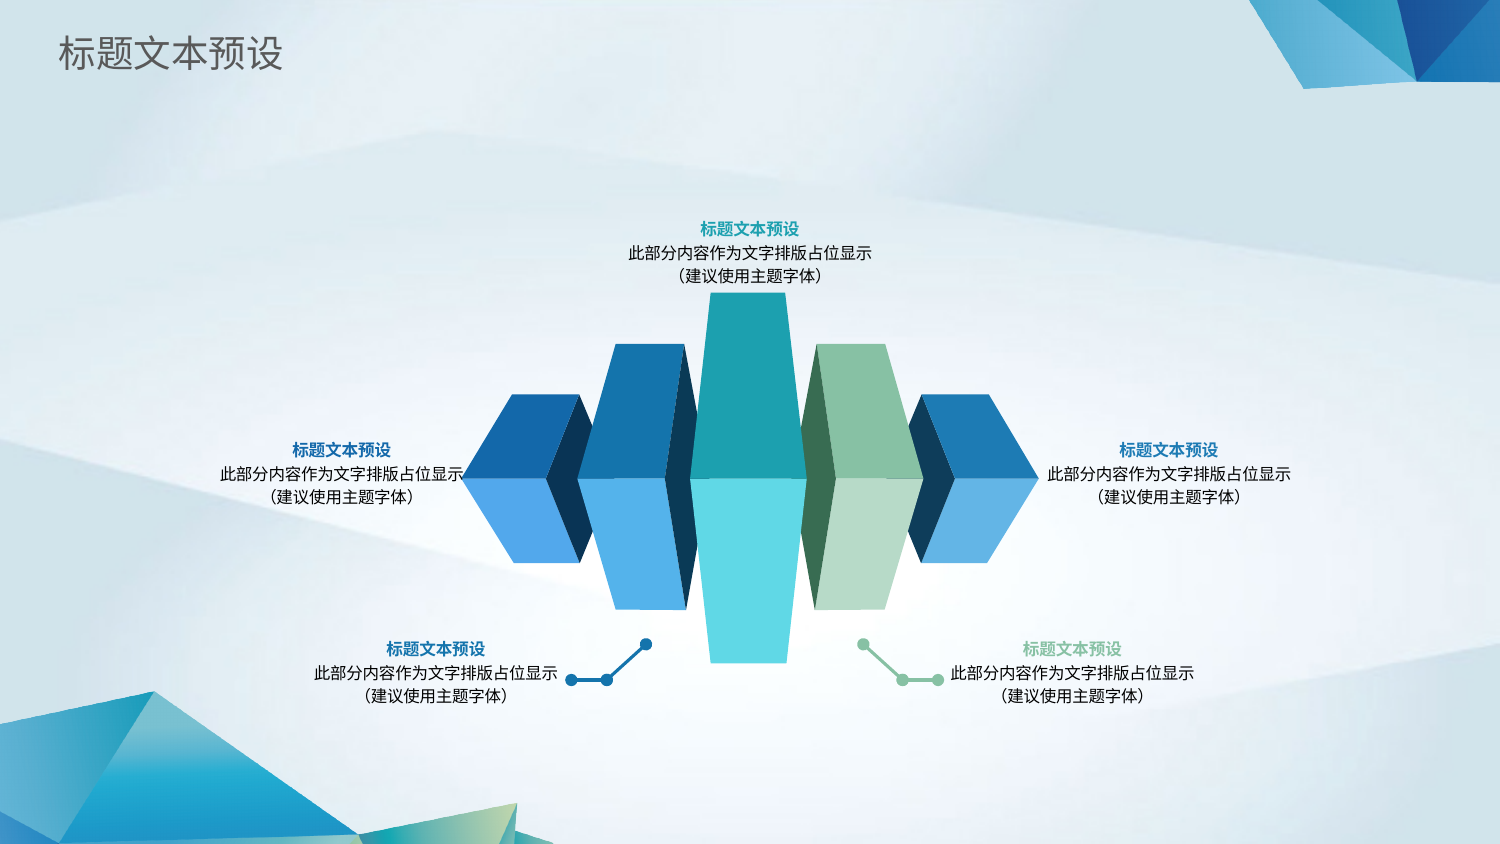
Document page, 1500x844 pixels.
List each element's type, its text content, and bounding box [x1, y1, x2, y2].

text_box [689, 301, 807, 664]
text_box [863, 644, 939, 681]
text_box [949, 638, 1195, 713]
picture [0, 0, 1500, 844]
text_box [576, 343, 684, 611]
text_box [1046, 440, 1292, 514]
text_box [313, 638, 559, 713]
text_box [812, 343, 924, 611]
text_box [460, 394, 571, 564]
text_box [928, 394, 1039, 564]
text_box 标题文本预设 [41, 20, 302, 86]
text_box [571, 644, 647, 681]
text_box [627, 218, 873, 293]
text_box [219, 440, 464, 514]
